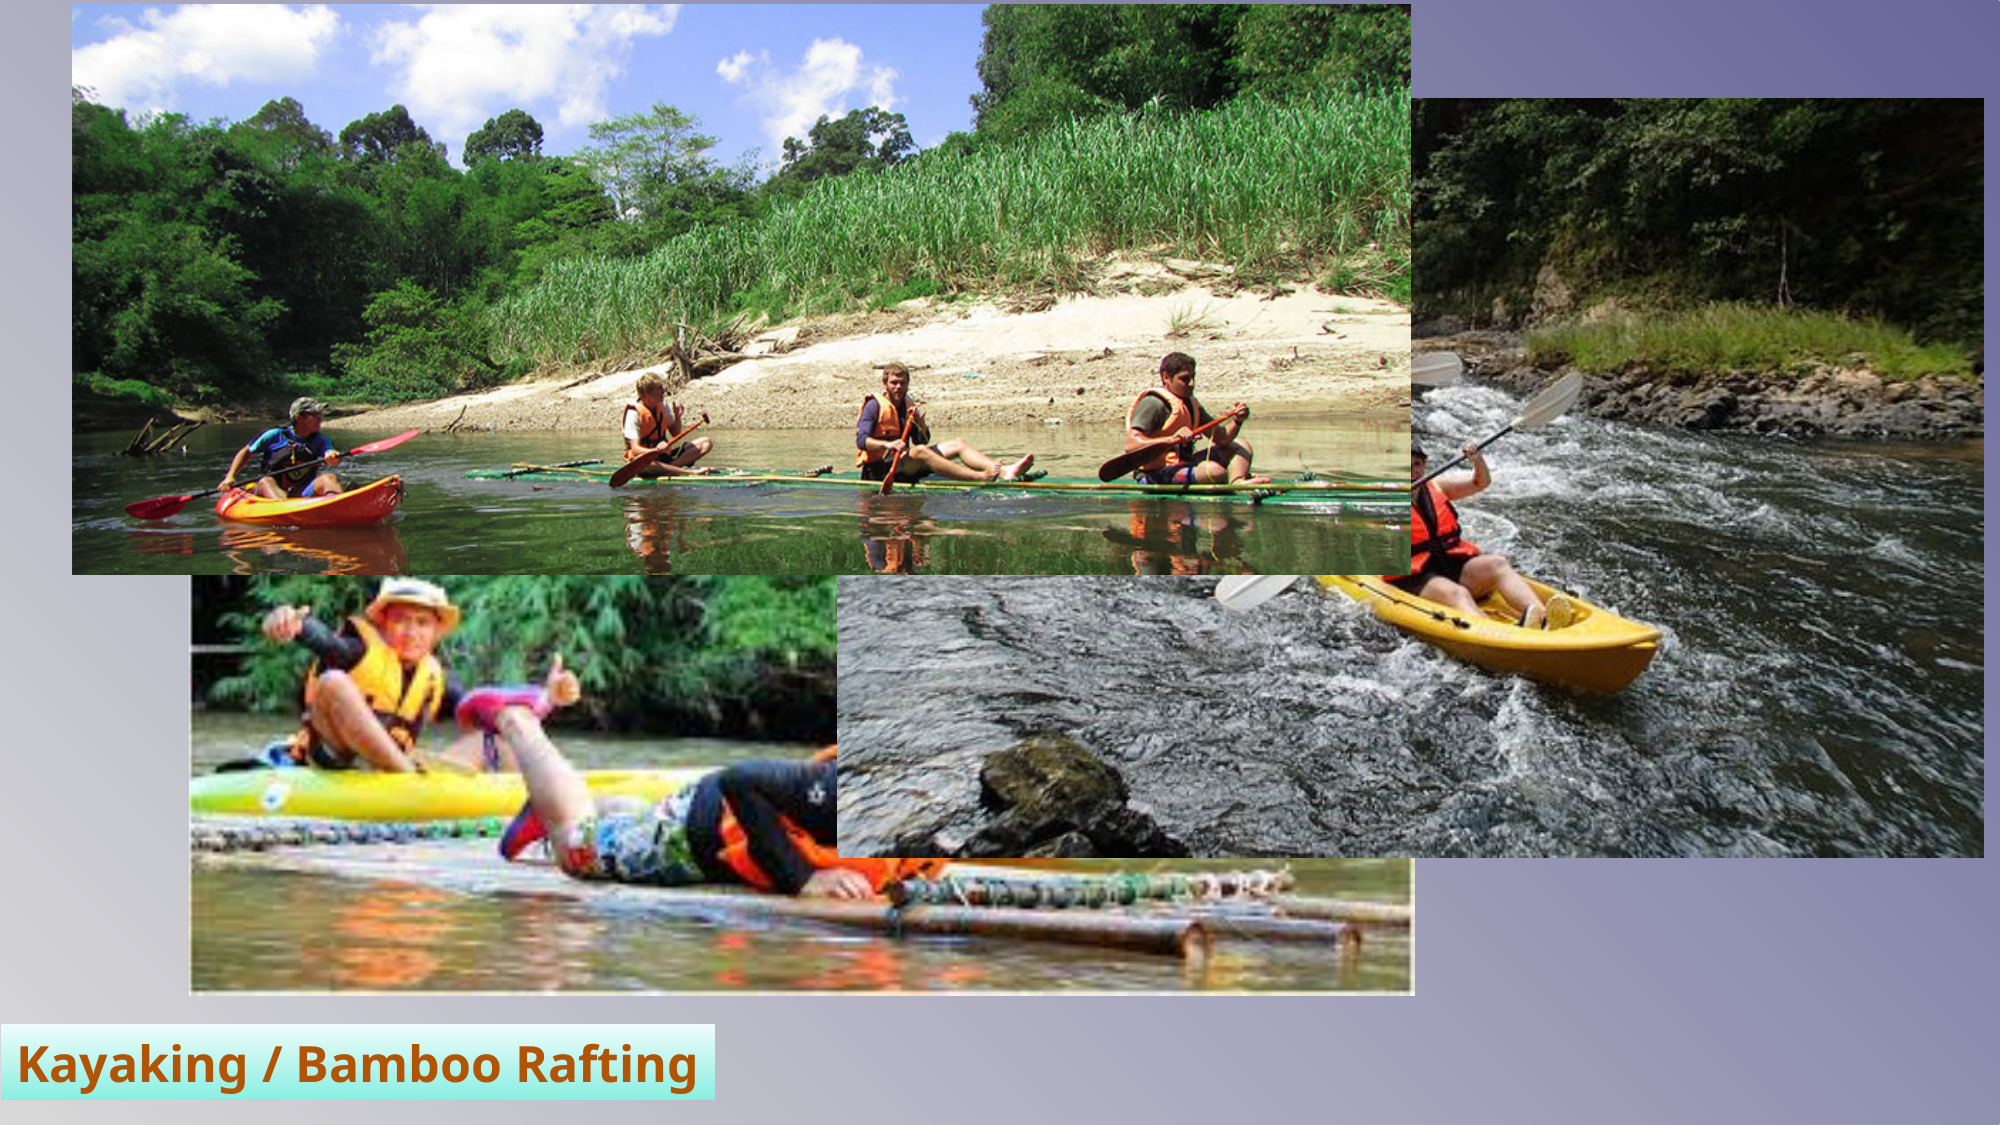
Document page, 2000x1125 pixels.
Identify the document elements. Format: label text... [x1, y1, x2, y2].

text_box Kayaking / Bamboo Rafting [1, 1024, 715, 1100]
picture [72, 4, 1984, 996]
